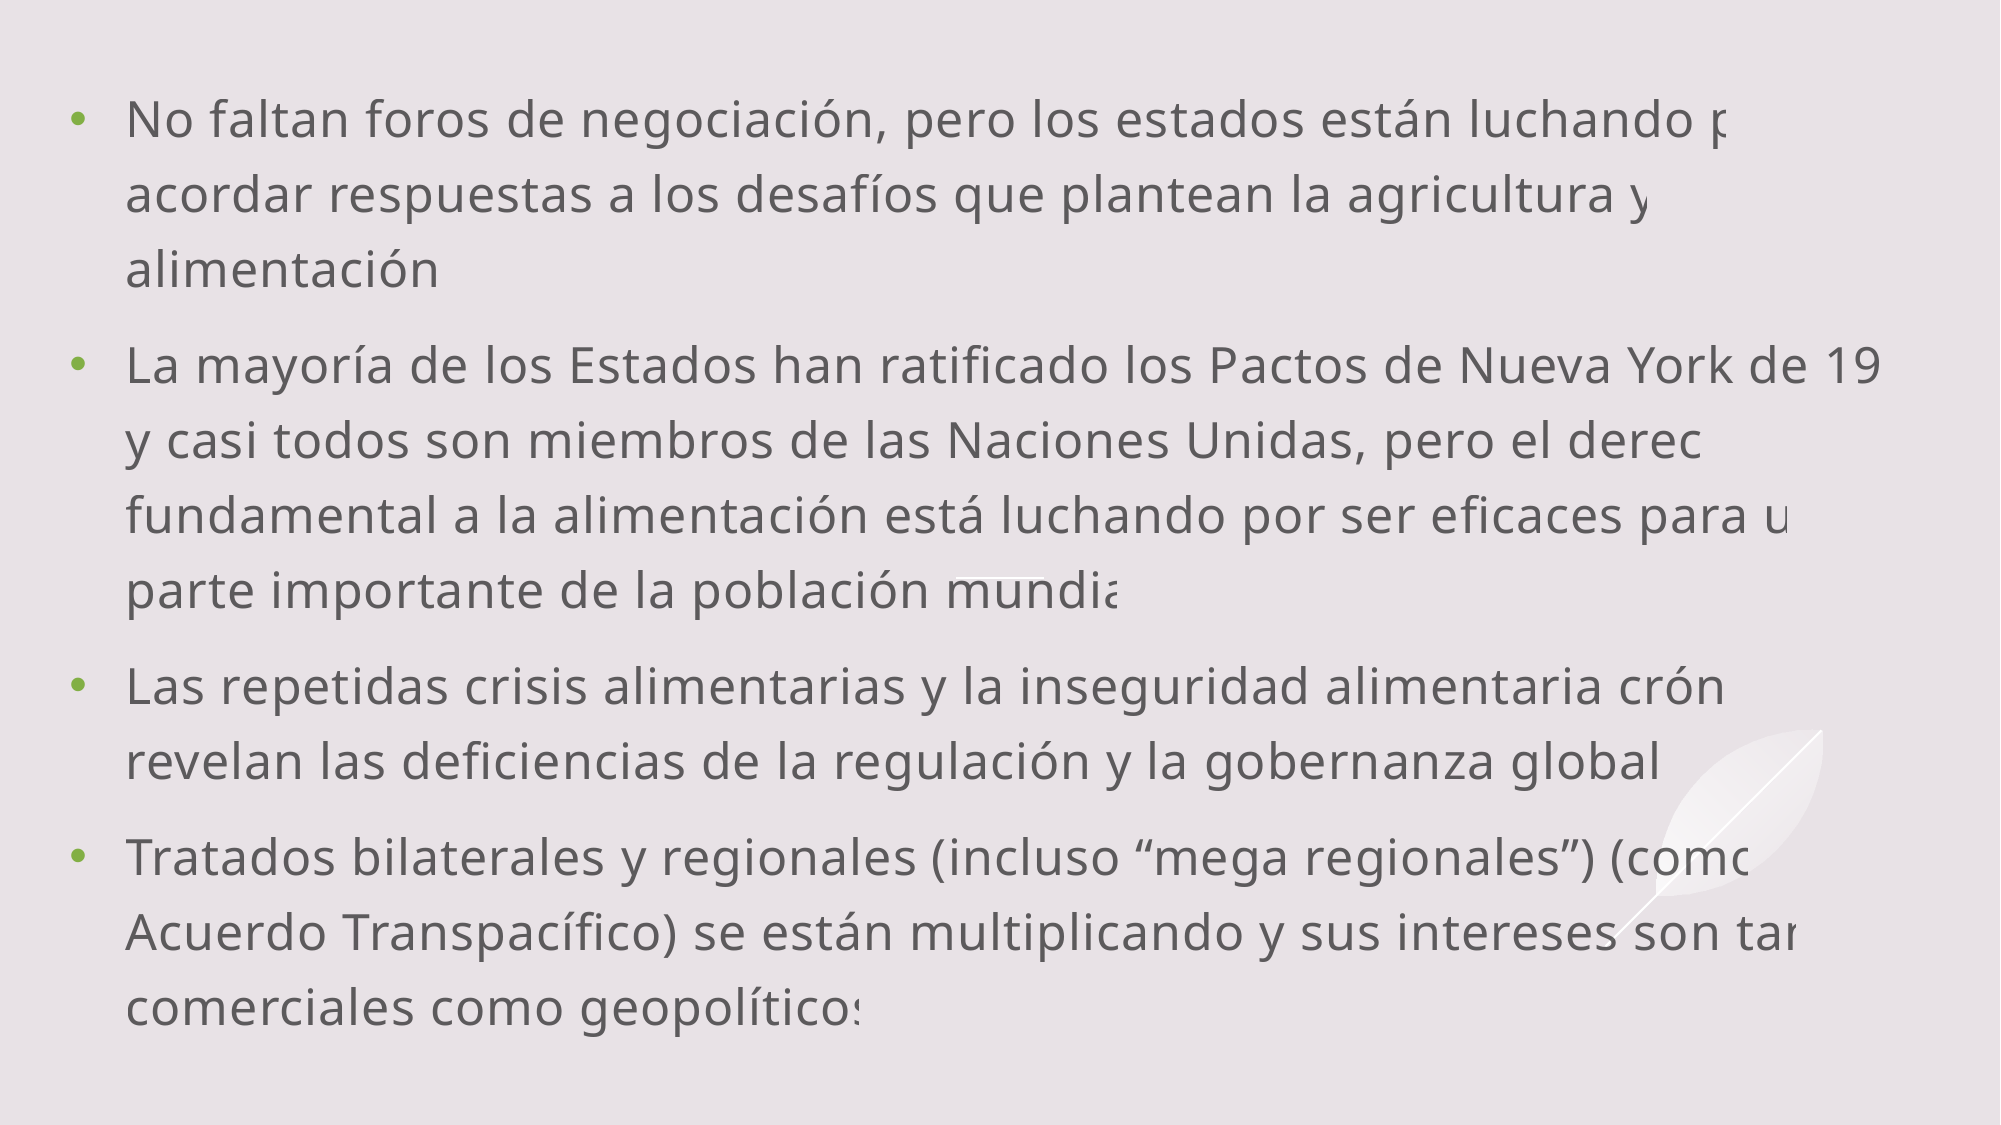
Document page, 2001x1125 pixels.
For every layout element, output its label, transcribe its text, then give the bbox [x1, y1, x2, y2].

subtitle No faltan foros de negociación, pero los estados están luchando por acordar respuestas a los desafíos que plantean la agricultura y la alimentación. La mayoría de los Estados han ratificado los Pactos de Nueva York de 1966 y casi todos son miembros de las Naciones Unidas, pero el derecho fundamental a la alimentación está luchando por ser eficaces para una parte importante de la población mundial. Las repetidas crisis alimentarias y la inseguridad alimentaria crónica revelan las deficiencias de la regulación y la gobernanza globales. Tratados bilaterales y regionales (incluso “mega regionales”) (como el Acuerdo Transpacífico) se están multiplicando y sus intereses son tanto comerciales como geopolíticos. [54, 65, 2000, 1105]
